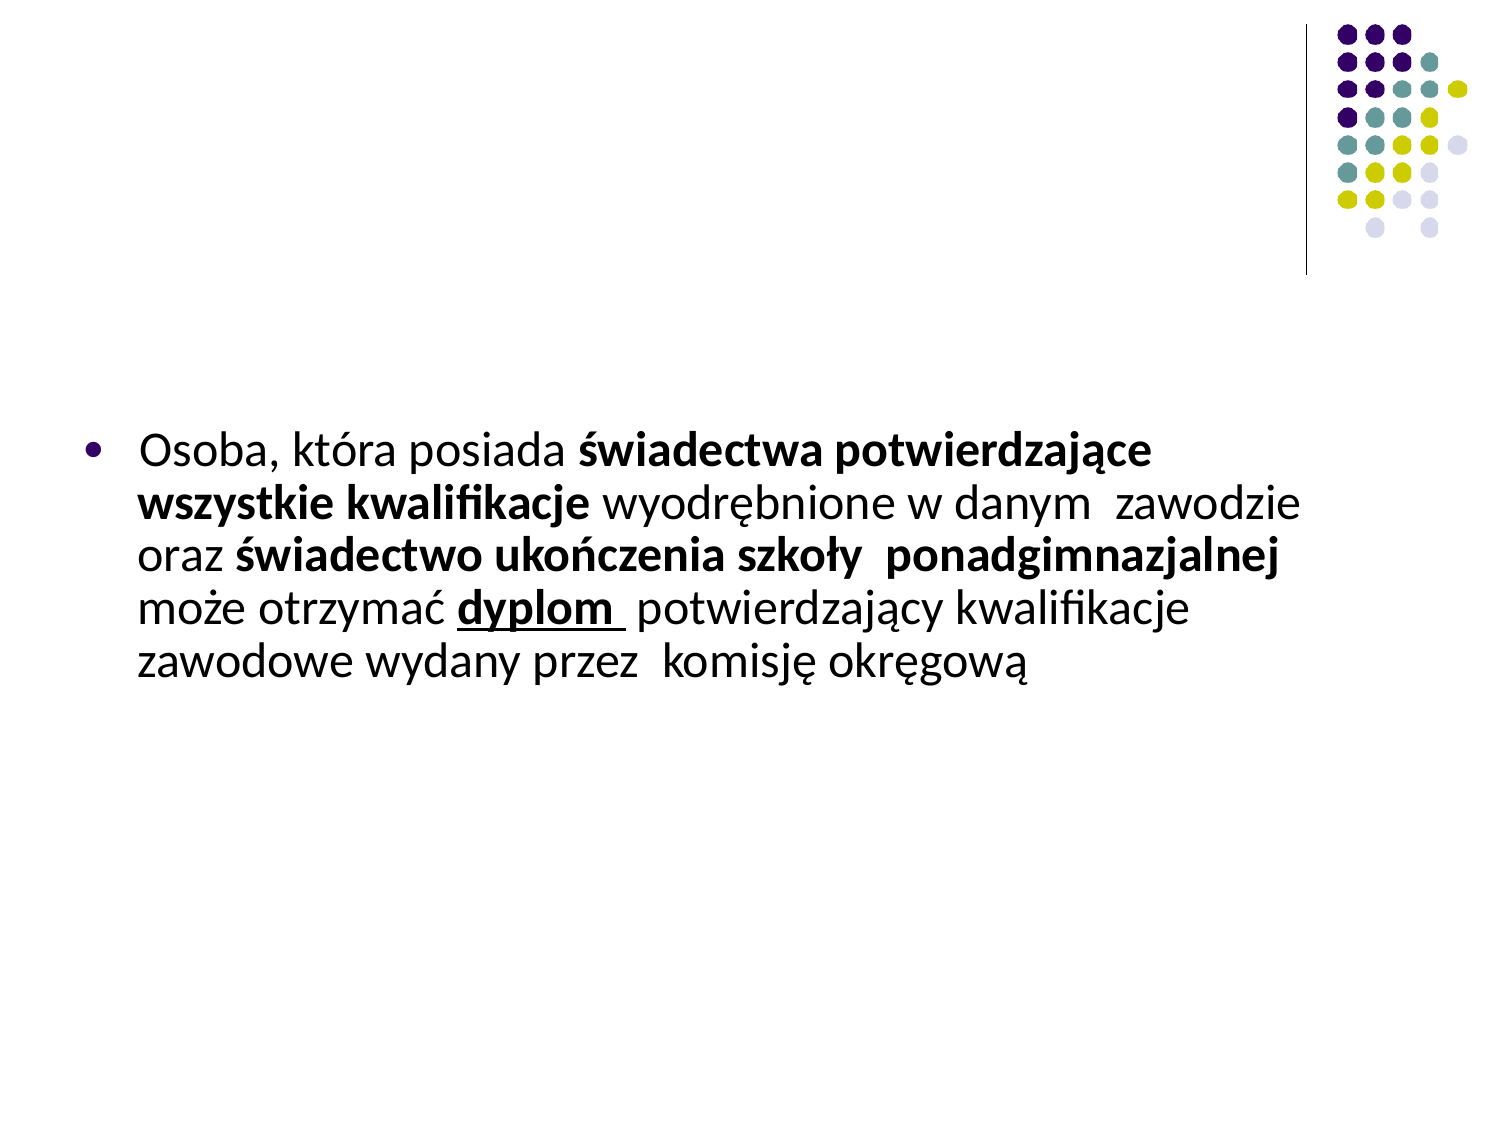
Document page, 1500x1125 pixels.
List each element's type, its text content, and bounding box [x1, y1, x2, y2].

picture [1365, 52, 1385, 72]
picture [1392, 107, 1412, 128]
picture [1365, 135, 1385, 155]
picture [1337, 24, 1358, 45]
picture [1392, 162, 1412, 183]
picture [1365, 162, 1385, 183]
picture [1392, 135, 1412, 155]
picture [1420, 162, 1439, 183]
picture [1392, 80, 1412, 98]
picture [1365, 217, 1385, 238]
picture [1392, 24, 1412, 45]
picture [1365, 107, 1385, 128]
picture [1420, 135, 1439, 155]
picture [1392, 52, 1412, 72]
picture [1337, 80, 1358, 98]
picture [1365, 24, 1385, 45]
picture [1365, 80, 1385, 98]
picture [1420, 52, 1439, 72]
picture [1447, 80, 1468, 98]
picture [1420, 190, 1439, 209]
text_box ● [81, 426, 107, 466]
picture [1420, 80, 1439, 98]
picture [1337, 107, 1358, 128]
picture [1420, 107, 1439, 128]
picture [1420, 217, 1439, 238]
picture [1337, 52, 1358, 72]
text_box Osoba, która posiada świadectwa potwierdzające wszystkie kwalifikacje wyodrębnione w danym zawodzie oraz świadectwo ukończenia szkoły ponadgimnazjalnej może otrzymać dyplom potwierdzający kwalifikacje zawodowe wydany przez komisję okręgową [137, 424, 1310, 689]
picture [1447, 135, 1468, 155]
picture [1337, 135, 1358, 155]
picture [1392, 190, 1412, 209]
picture [1337, 190, 1358, 209]
picture [1365, 190, 1385, 209]
picture [1337, 162, 1358, 183]
